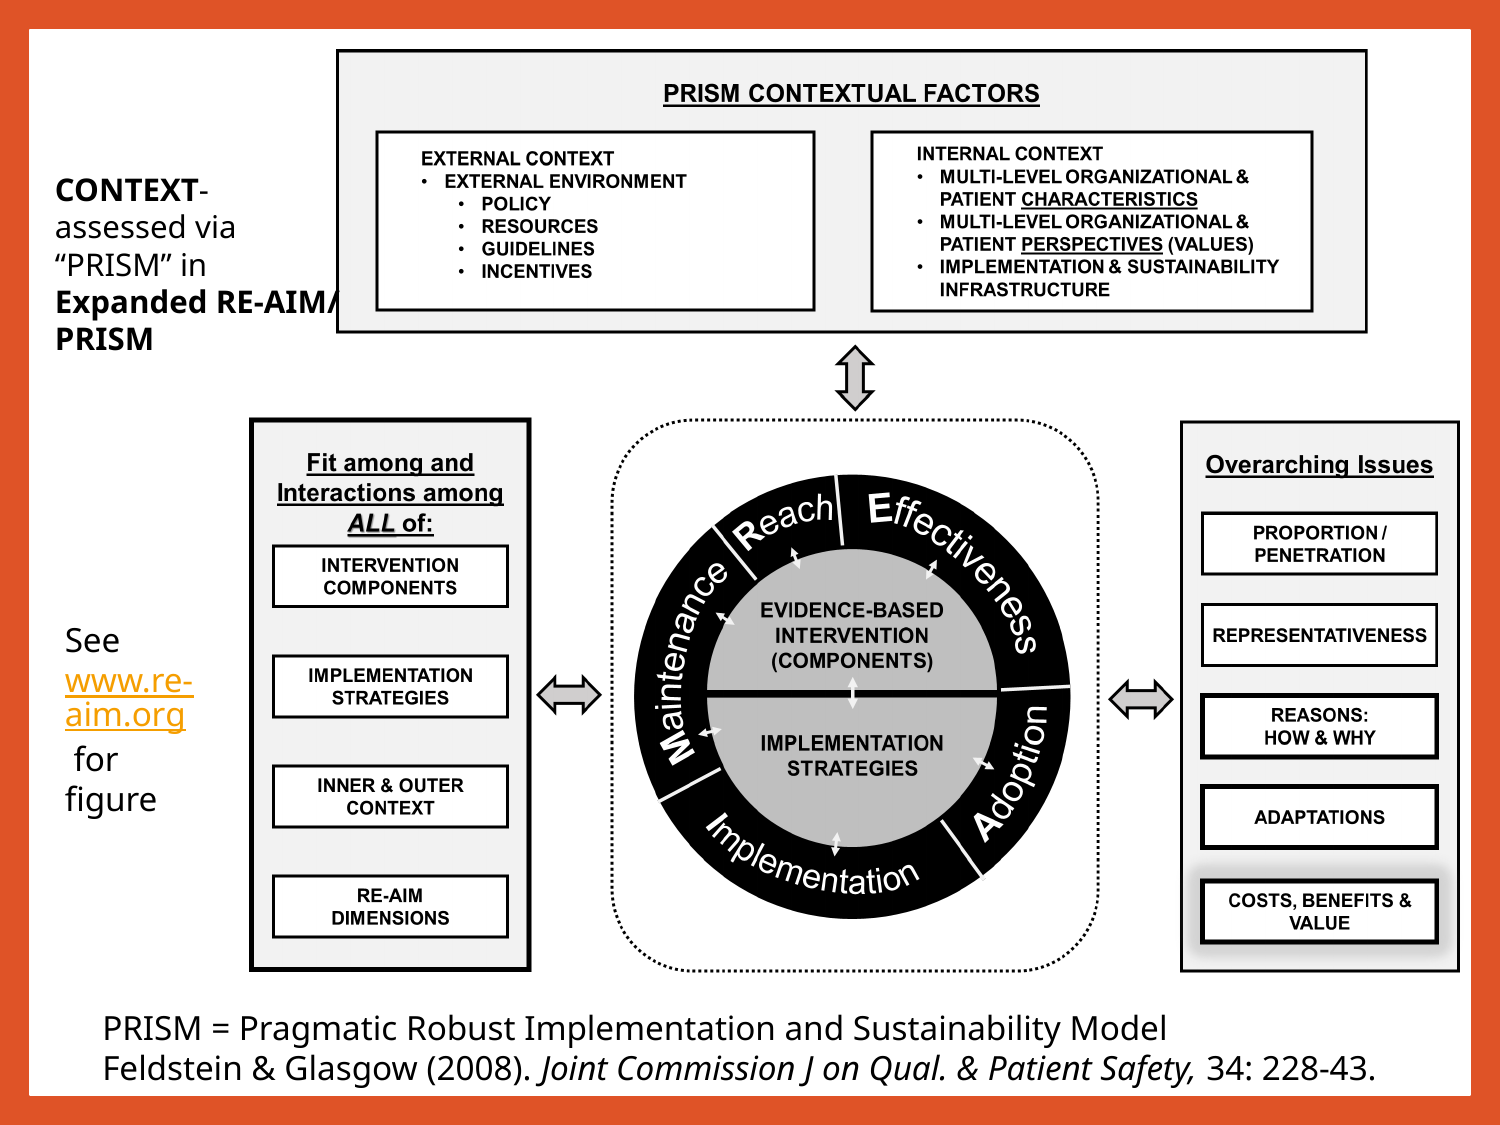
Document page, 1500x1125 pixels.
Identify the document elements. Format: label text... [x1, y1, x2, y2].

text_box See www.re-aim.org for figure [50, 612, 225, 792]
text_box PRISM = Pragmatic Robust Implementation and Sustainability Model Feldstein & Glasgow (2008). Joint Commission J on Qual. & Patient Safety, 34: 228-43. [87, 999, 1400, 1125]
picture [249, 49, 1469, 976]
text_box CONTEXT- assessed via “PRISM” in Expanded RE-AIM/ PRISM [40, 162, 243, 365]
